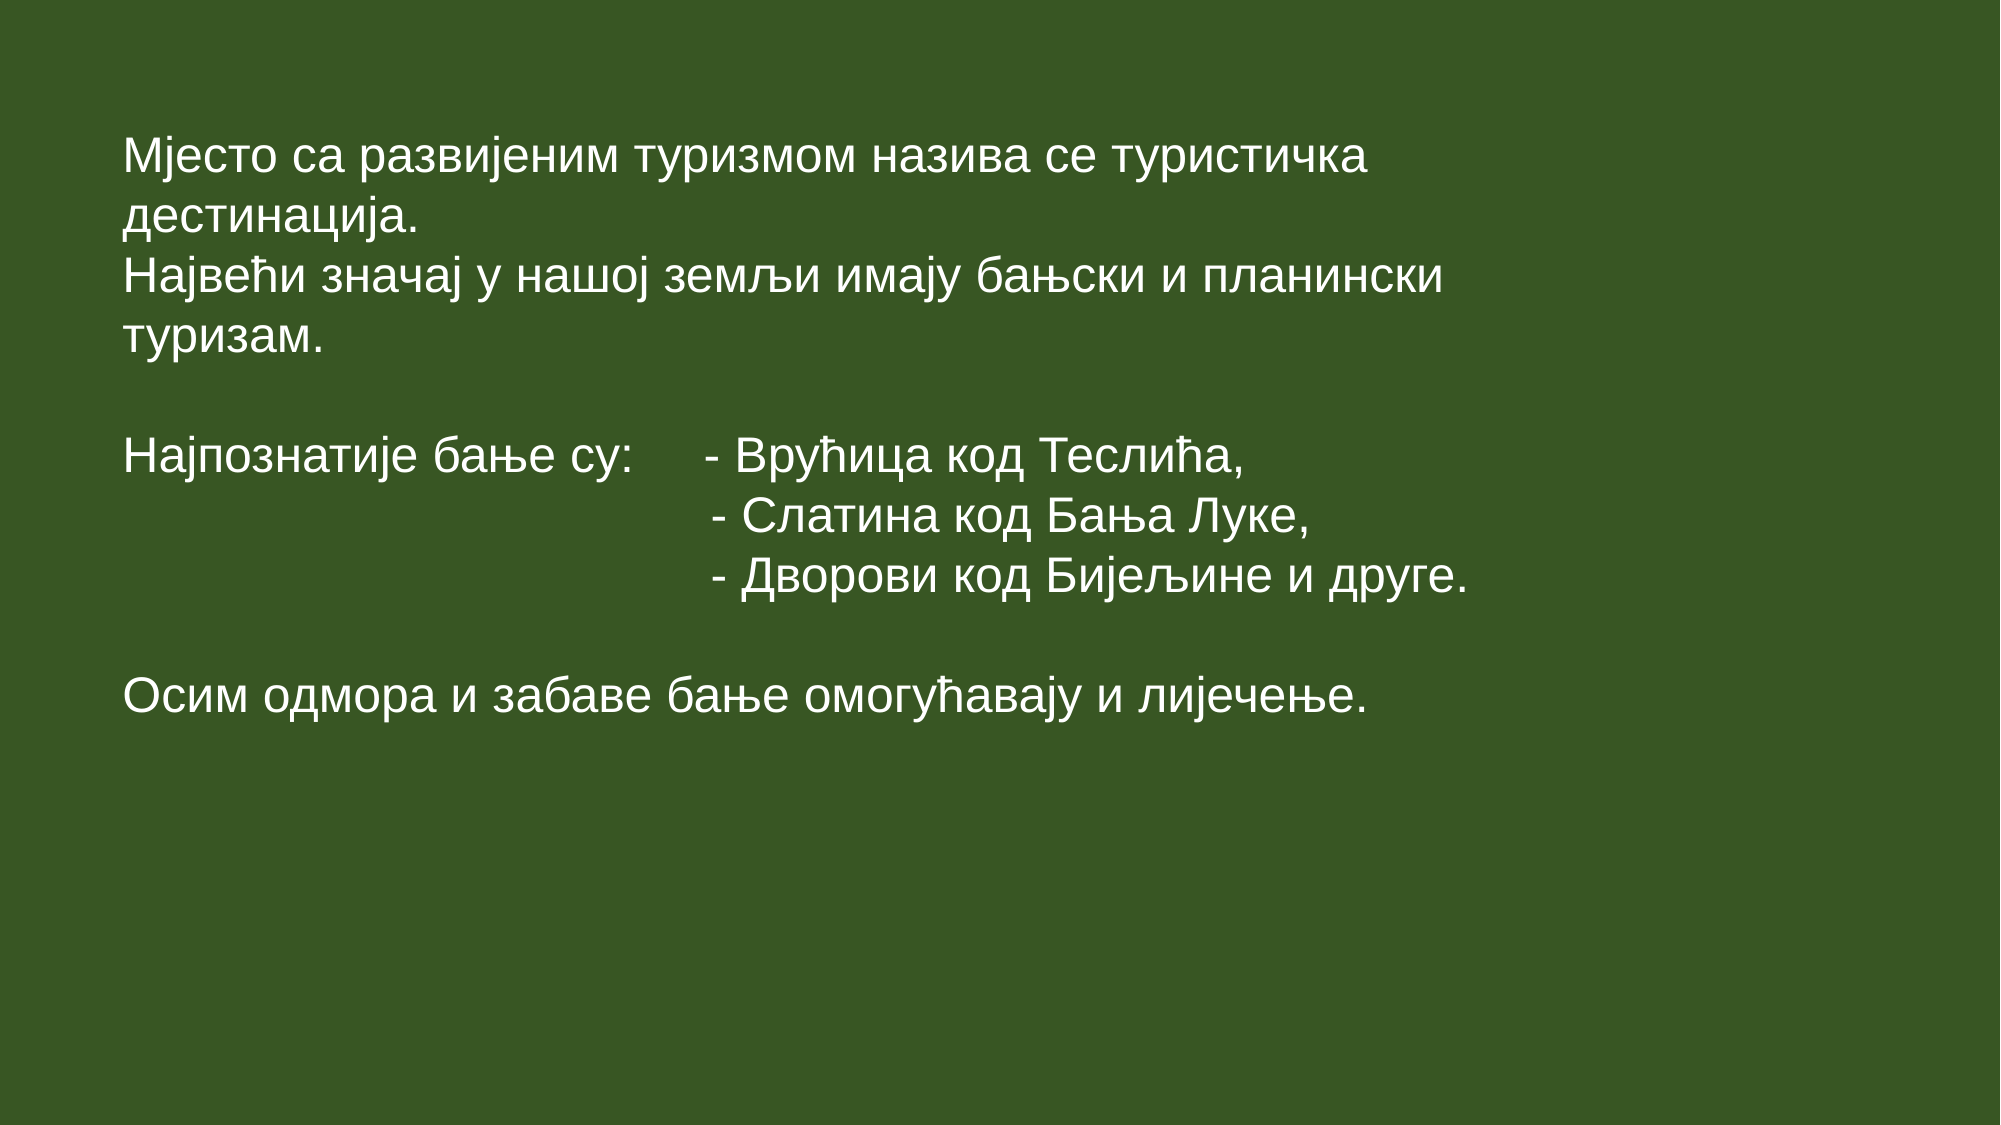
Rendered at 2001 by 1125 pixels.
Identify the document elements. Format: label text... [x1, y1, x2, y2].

text_box Мјесто са развијеним туризмом назива се туристичка дестинација. Највећи значај у нашој земљи имају бањски и планински туризам. Најпознатије бање су: - Врућица код Теслића, - Слатина код Бања Луке, - Дворови код Бијељине и друге. Осим одмора и забаве бање омогућавају и лијечење. [107, 115, 1650, 730]
